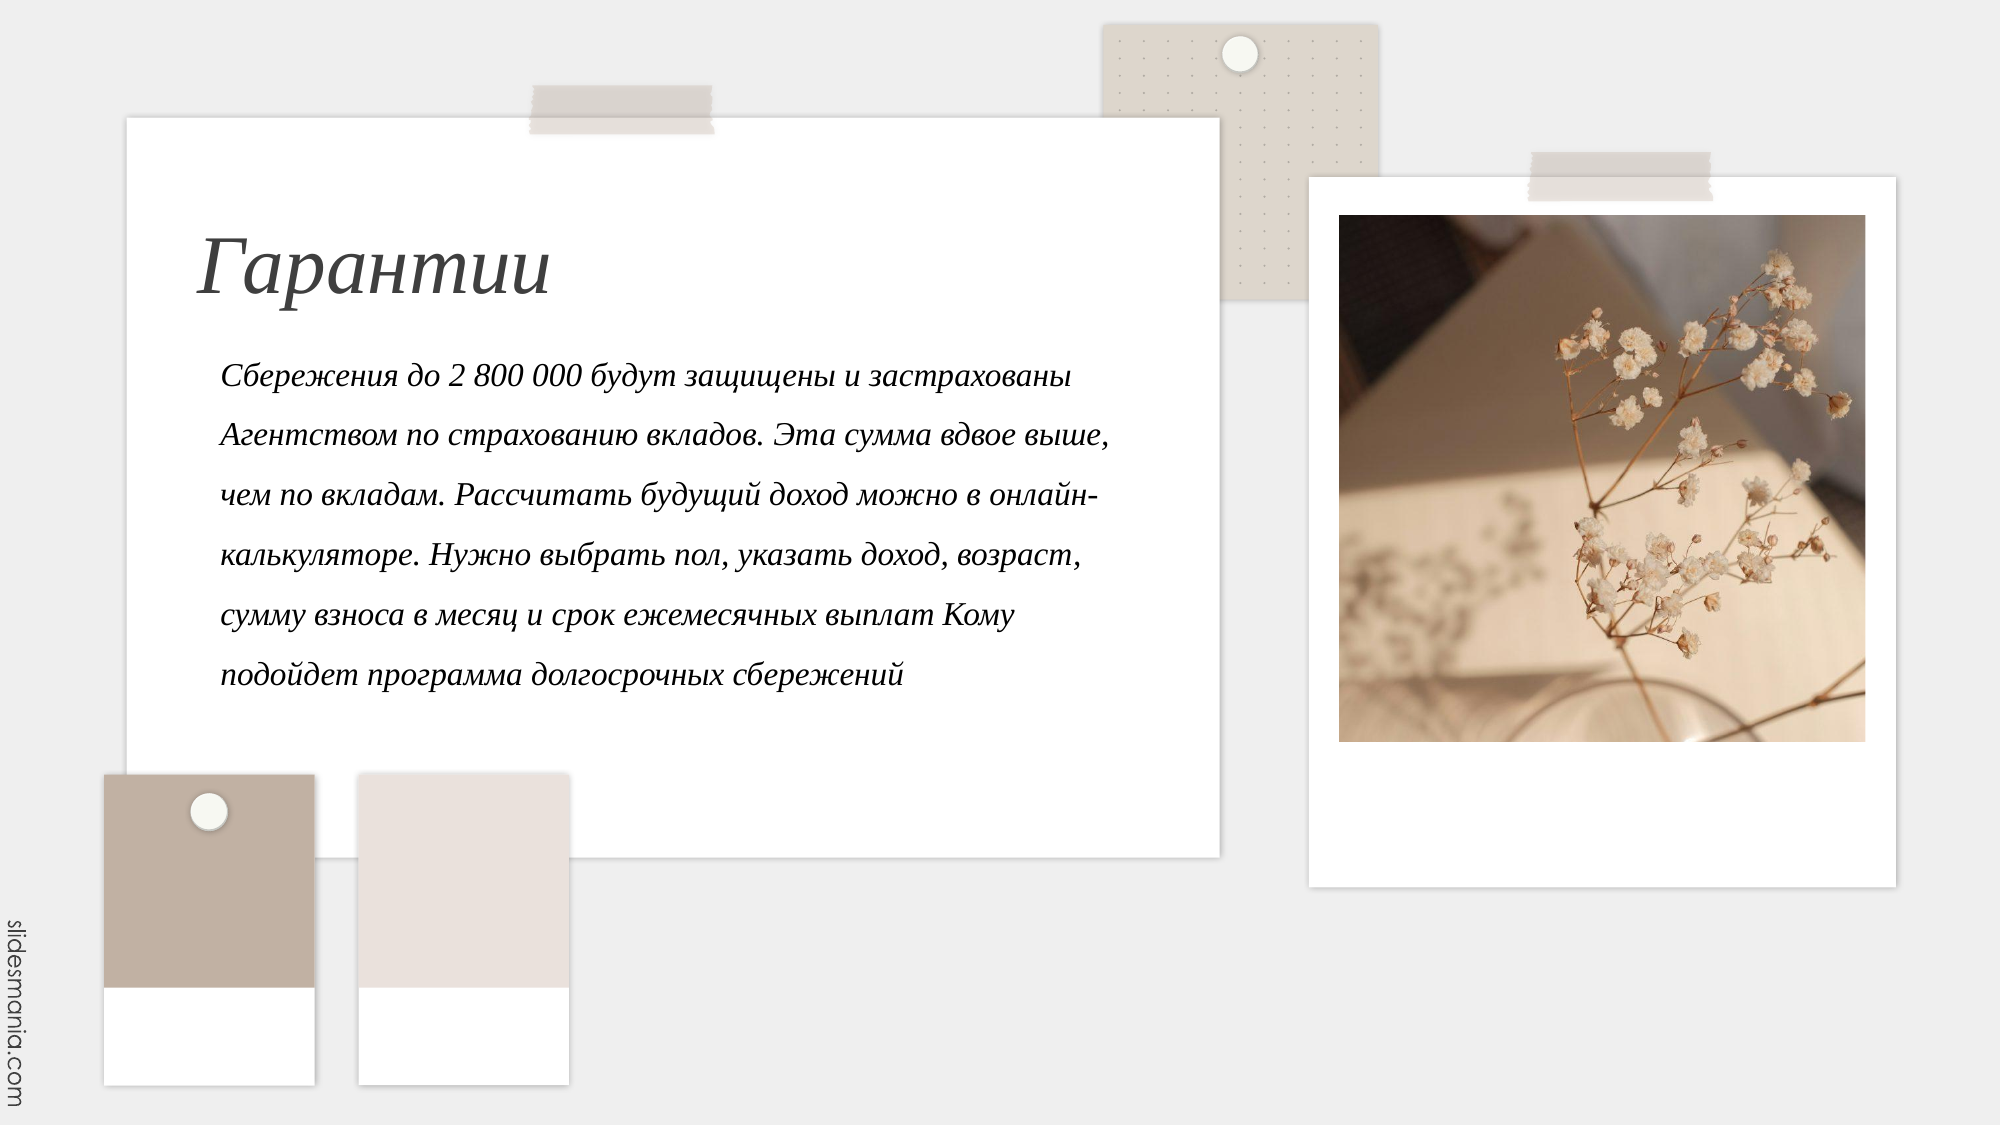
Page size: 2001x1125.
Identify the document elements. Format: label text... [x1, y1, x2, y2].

title Гарантии [177, 164, 1163, 312]
text_box [1527, 152, 1714, 202]
picture [1338, 214, 1866, 742]
list Сбережения до 2 800 000 будут защищены и застрахованы Агентством по страхованию вкладов. Эта сумма вдвое выше, чем по вкладам. Рассчитать будущий доход можно в онлайн-калькуляторе. Нужно выбрать пол, указать доход, возраст, сумму взноса в месяц и срок ежемесячных выплат Кому подойдет программа долгосрочных сбережений [177, 312, 1163, 742]
text_box [528, 85, 715, 135]
